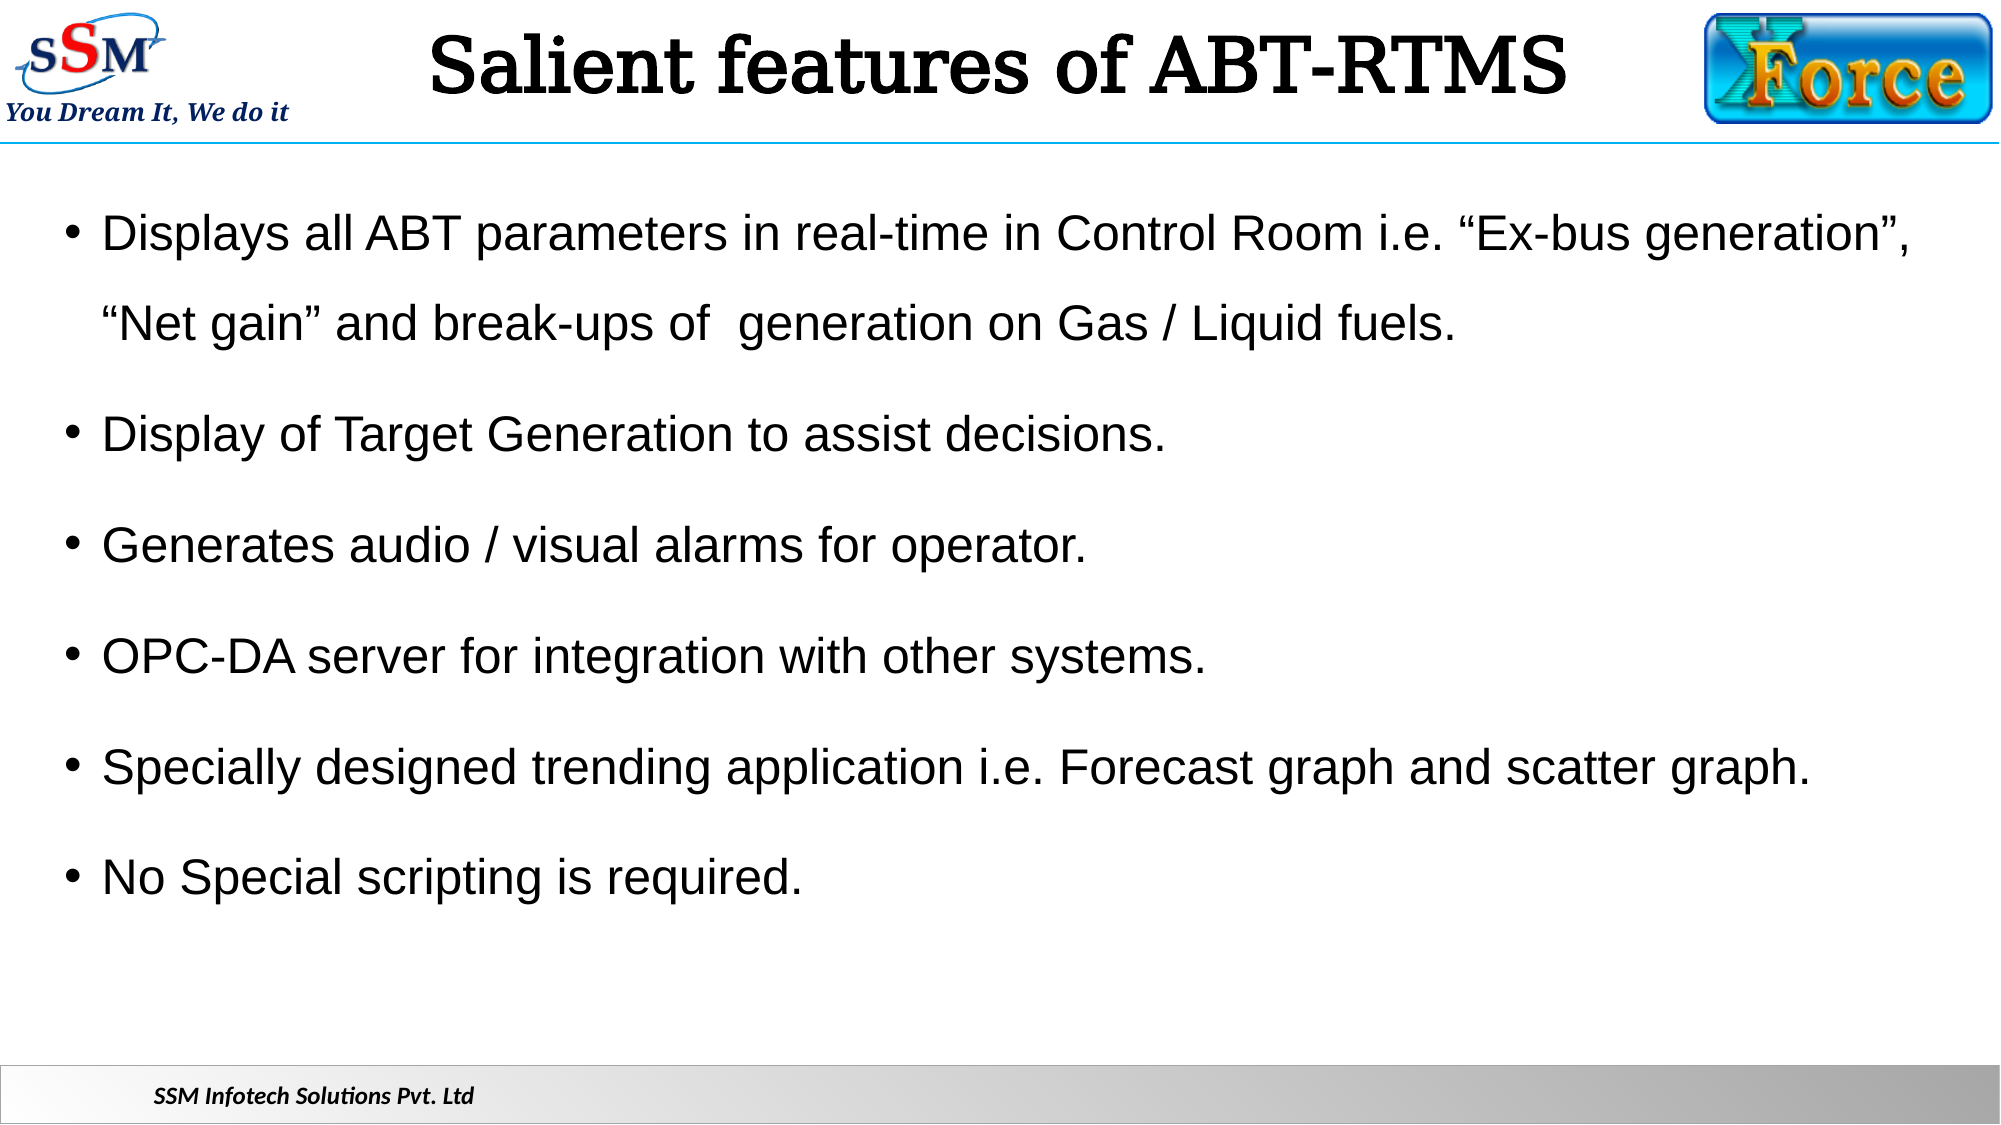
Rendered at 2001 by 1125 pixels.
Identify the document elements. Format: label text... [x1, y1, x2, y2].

list Displays all ABT parameters in real-time in Control Room i.e. “Ex-bus generation”, “Net gain” and break-ups of generation on Gas / Liquid fuels. Display of Target Generation to assist decisions. Generates audio / visual alarms for operator. OPC-DA server for integration with other systems. Specially designed trending application i.e. Forecast graph and scatter graph. No Special scripting is required. [49, 163, 1936, 1043]
picture [1704, 13, 1994, 124]
title Salient features of ABT-RTMS [294, 4, 1704, 130]
picture [9, 3, 171, 99]
